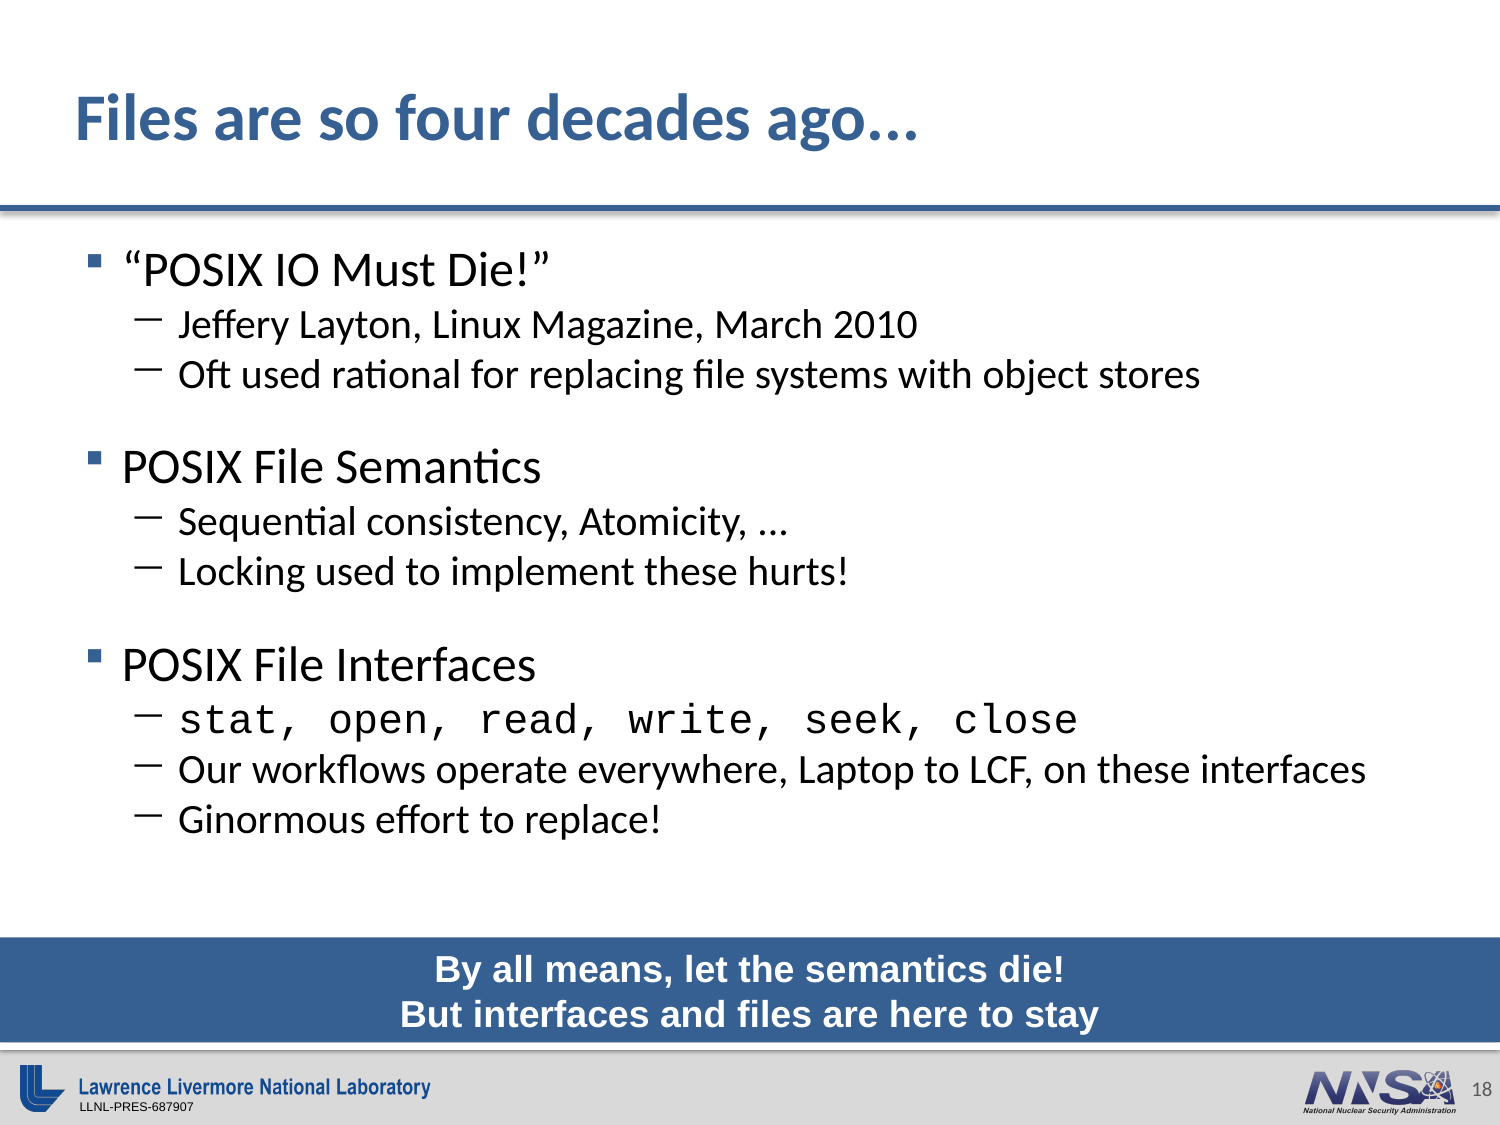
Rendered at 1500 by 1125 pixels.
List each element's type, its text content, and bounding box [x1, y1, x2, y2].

picture [20, 1065, 469, 1112]
picture [1296, 1057, 1463, 1122]
list “POSIX IO Must Die!” Jeffery Layton, Linux Magazine, March 2010 Oft used rational for replacing file systems with object stores POSIX File Semantics Sequential consistency, Atomicity, ... Locking used to implement these hurts! POSIX File Interfaces stat, open, read, write, seek, close Our workflows operate everywhere, Laptop to LCF, on these interfaces Ginormous effort to replace! [75, 236, 1425, 937]
text_box By all means, let the semantics die! But interfaces and files are here to stay [0, 937, 1500, 1043]
title Files are so four decades ago... [75, 36, 1425, 202]
